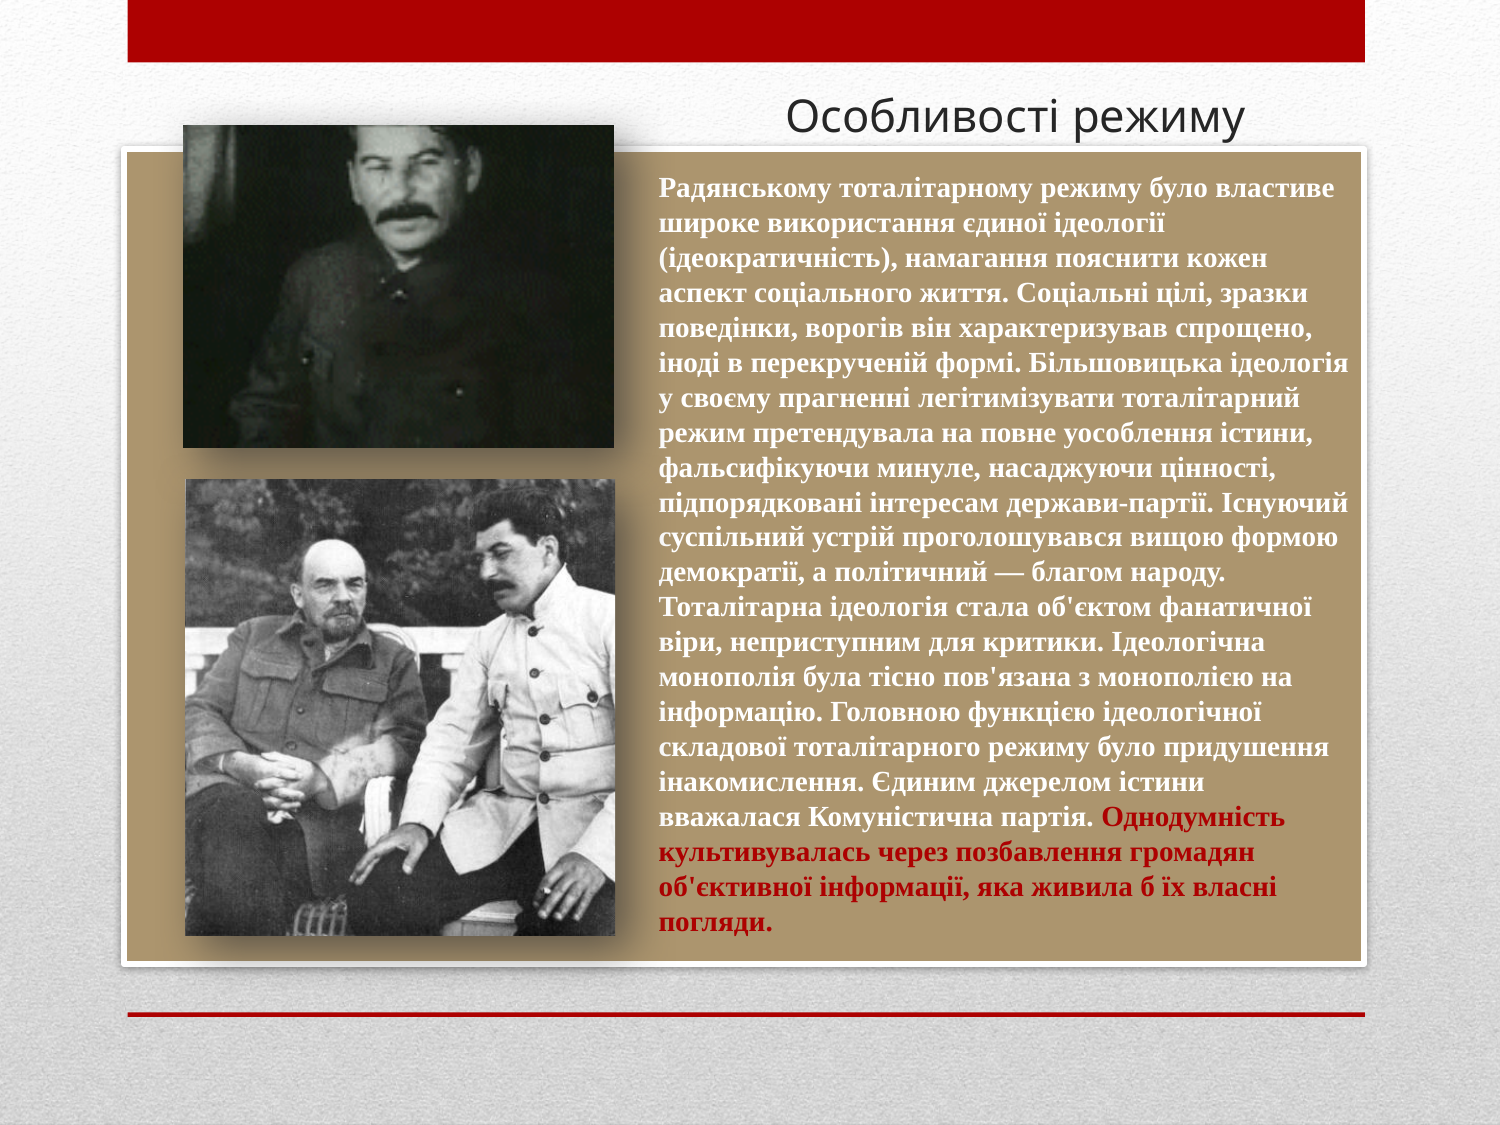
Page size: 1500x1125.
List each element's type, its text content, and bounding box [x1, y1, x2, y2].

title Особливості режиму [667, 78, 1364, 143]
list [184, 479, 616, 937]
text_box Радянському тоталітарному режиму було властиве широке використання єдиної ідеології (ідеократичність), намагання пояснити кожен аспект соціального життя. Соціальні цілі, зразки поведінки, ворогів він характеризував спрощено, іноді в перекрученій формі. Більшовицька ідеологія у своєму прагненні легітимізувати тоталітарний режим претендувала на повне уособлення істини, фальсифікуючи минуле, насаджуючи цінності, підпорядковані інтересам держави-партії. Існуючий суспільний устрій проголошувався вищою формою демократії, а політичний — благом народу. Тоталітарна ідеологія стала об'єктом фанатичної віри, неприступним для критики. Ідеологічна монополія була тісно пов'язана з монополією на інформацію. Головною функцією ідеологічної складової тоталітарного режиму було придушення інакомислення. Єдиним джерелом істини вважалася Комуністична партія. Однодумність культивувалась через позбавлення громадян об'єктивної інформації, яка живила б їх власні погляди. [656, 160, 1365, 945]
picture [182, 124, 614, 449]
text_box [121, 146, 185, 967]
text_box [646, 146, 1367, 967]
